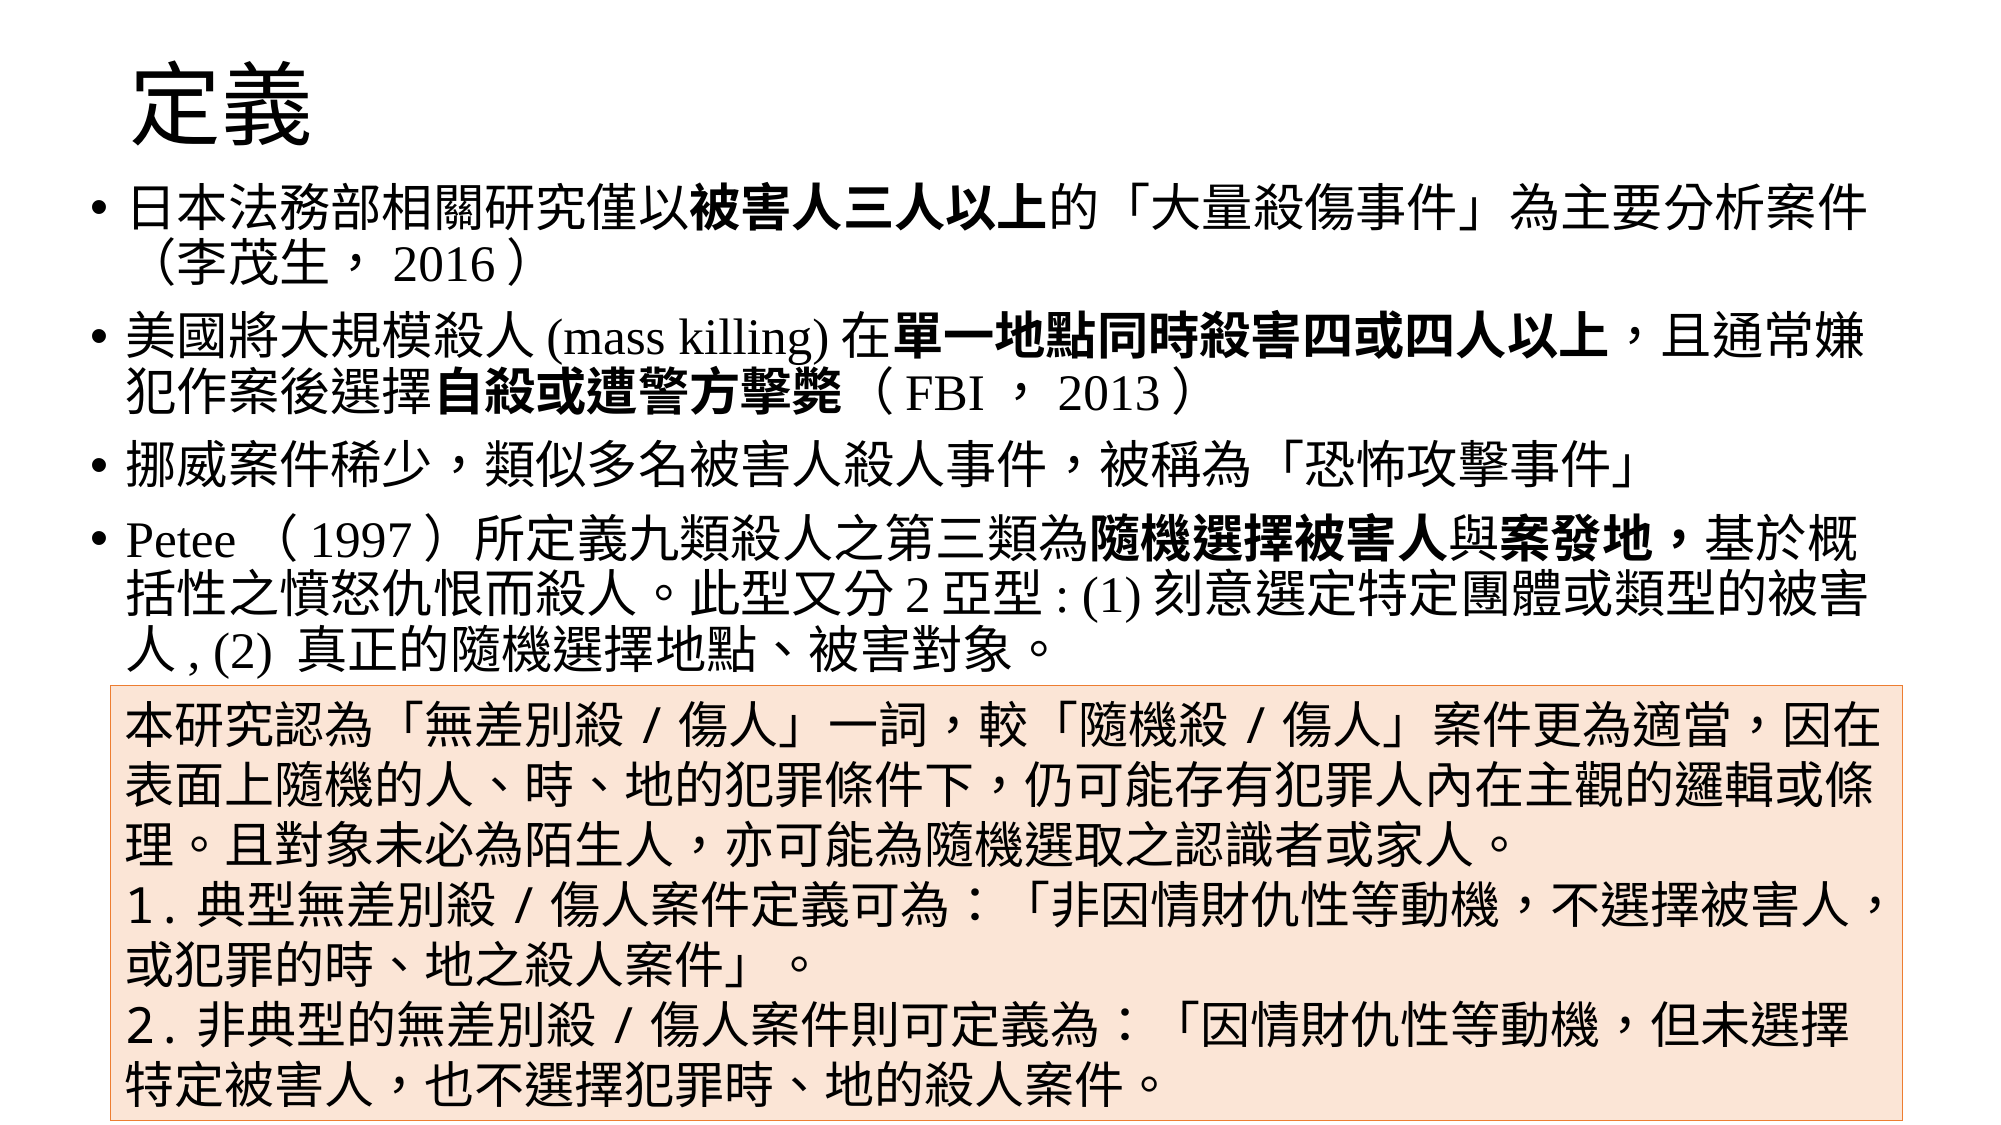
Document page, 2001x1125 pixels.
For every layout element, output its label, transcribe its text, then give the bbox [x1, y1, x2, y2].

text_box 本研究認為「無差別殺/傷人」一詞，較「隨機殺/傷人」案件更為適當，因在表面上隨機的人、時、地的犯罪條件下，仍可能存有犯罪人內在主觀的邏輯或條理。且對象未必為陌生人，亦可能為隨機選取之認識者或家人。 1.典型無差別殺/傷人案件定義可為：「非因情財仇性等動機，不選擇被害人，或犯罪的時、地之殺人案件」。 2.非典型的無差別殺/傷人案件則可定義為：「因情財仇性等動機，但未選擇特定被害人，也不選擇犯罪時、地的殺人案件。 [110, 685, 1903, 1121]
title 定義 [114, 0, 1863, 174]
list 日本法務部相關研究僅以被害人三人以上的「大量殺傷事件」為主要分析案件（李茂生，2016） 美國將大規模殺人(mass killing)在單一地點同時殺害四或四人以上，且通常嫌犯作案後選擇自殺或遭警方擊斃（FBI，2013） 挪威案件稀少，類似多名被害人殺人事件，被稱為「恐怖攻擊事件」 Petee（1997）所定義九類殺人之第三類為隨機選擇被害人與案發地，基於概括性之憤怒仇恨而殺人。此型又分2亞型: (1)刻意選定特定團體或類型的被害人, (2) 真正的隨機選擇地點、被害對象。 [75, 174, 1893, 692]
